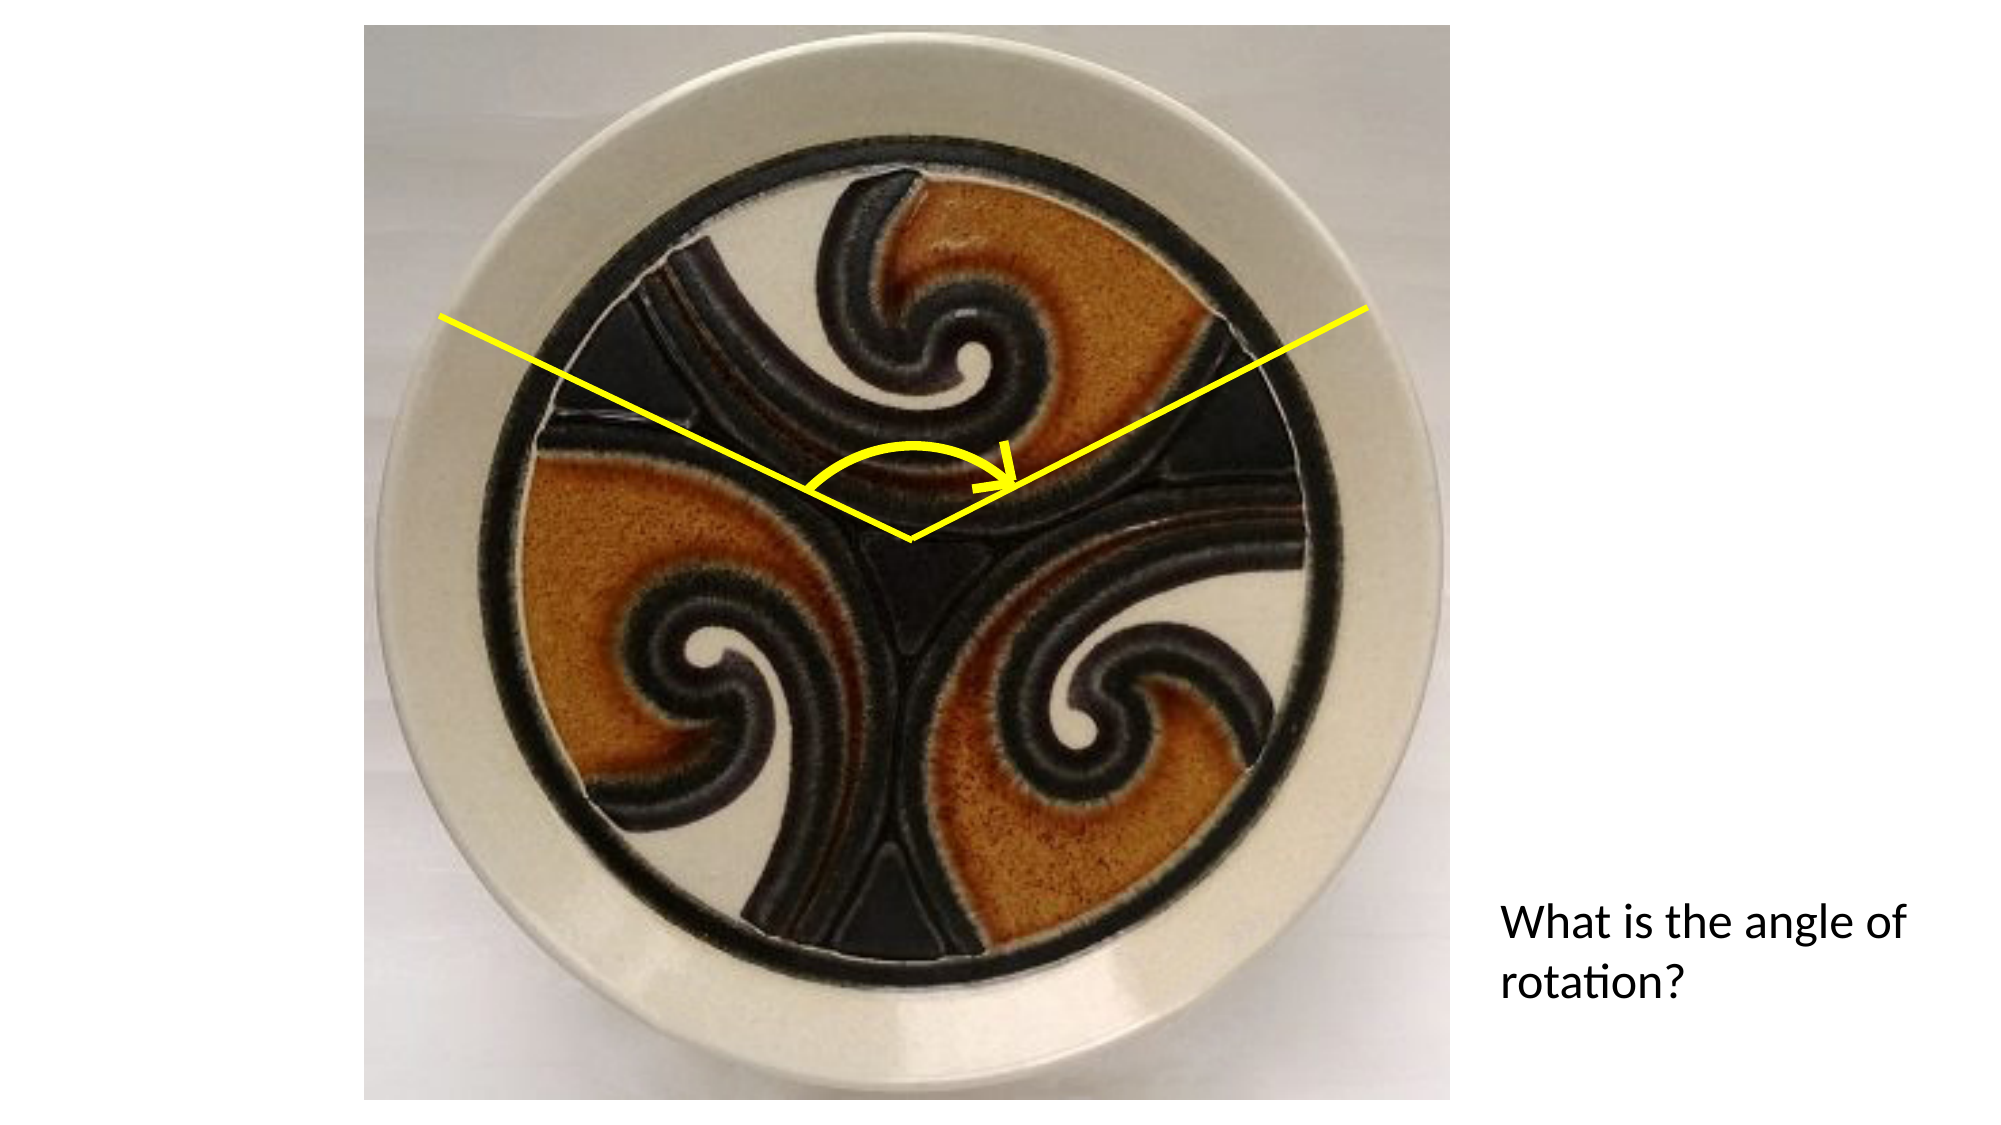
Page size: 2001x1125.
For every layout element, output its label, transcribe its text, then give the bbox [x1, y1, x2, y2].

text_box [912, 307, 1368, 539]
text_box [1003, 441, 1012, 481]
picture [364, 25, 1450, 1100]
text_box What is the angle of rotation? [1485, 880, 1981, 1016]
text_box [439, 315, 913, 541]
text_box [972, 482, 1015, 490]
